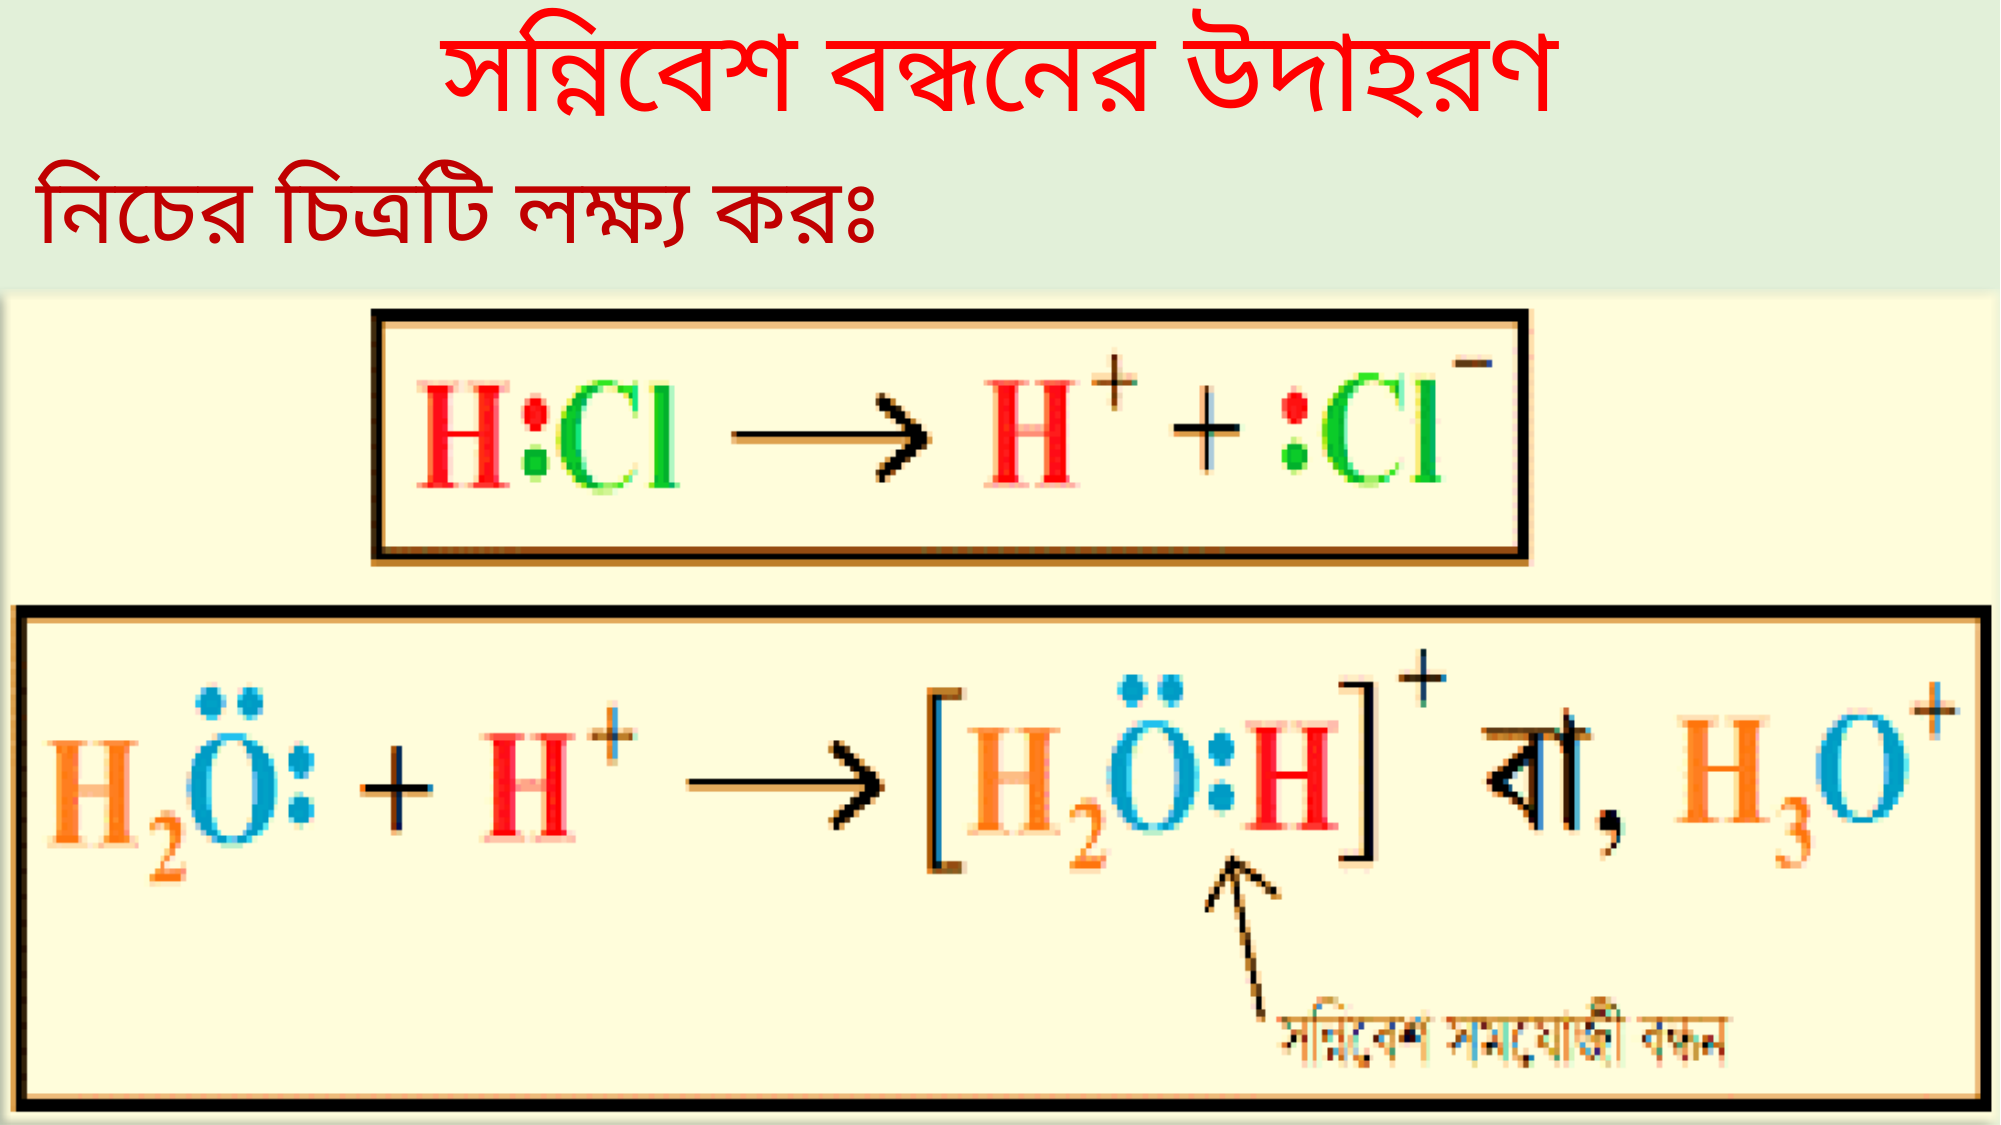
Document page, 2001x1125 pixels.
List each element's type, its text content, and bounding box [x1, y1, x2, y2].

list নিচের চিত্রটি লক্ষ্য করঃ [21, 157, 929, 282]
picture [0, 289, 2000, 1125]
title সন্নিবেশ বন্ধনের উদাহরণ [0, 0, 2000, 150]
